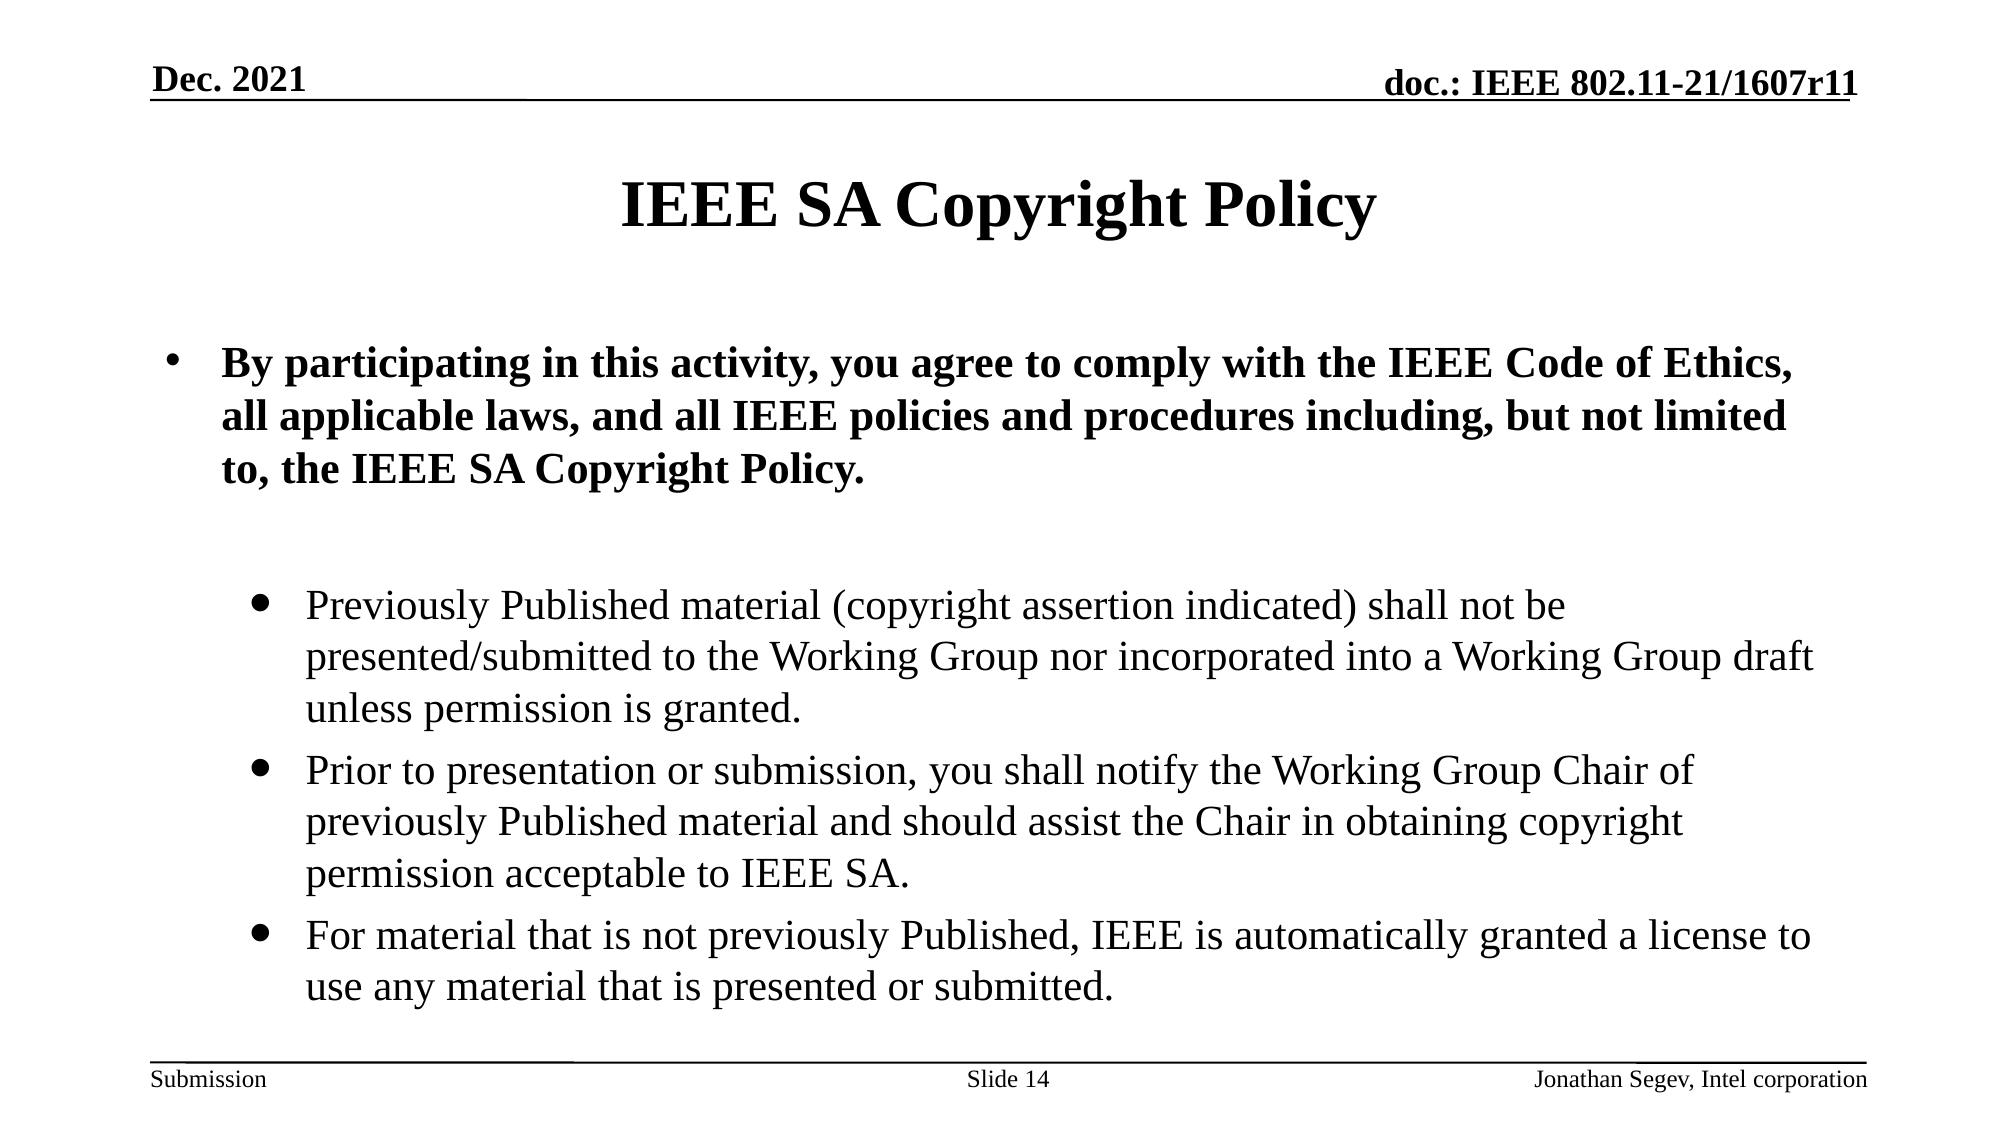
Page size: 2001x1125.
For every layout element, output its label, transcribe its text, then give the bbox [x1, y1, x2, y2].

slide_number Slide 14 [950, 1061, 1067, 1123]
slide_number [152, 54, 563, 100]
footer Jonathan Segev, Intel corporation [1171, 1061, 1869, 1093]
title IEEE SA Copyright Policy [149, 112, 1850, 288]
list By participating in this activity, you agree to comply with the IEEE Code of Ethics, all applicable laws, and all IEEE policies and procedures including, but not limited to, the IEEE SA Copyright Policy. Previously Published material (copyright assertion indicated) shall not be presented/submitted to the Working Group nor incorporated into a Working Group draft unless permission is granted. Prior to presentation or submission, you shall notify the Working Group Chair of previously Published material and should assist the Chair in obtaining copyright permission acceptable to IEEE SA. For material that is not previously Published, IEEE is automatically granted a license to use any material that is presented or submitted. [149, 324, 1850, 1000]
